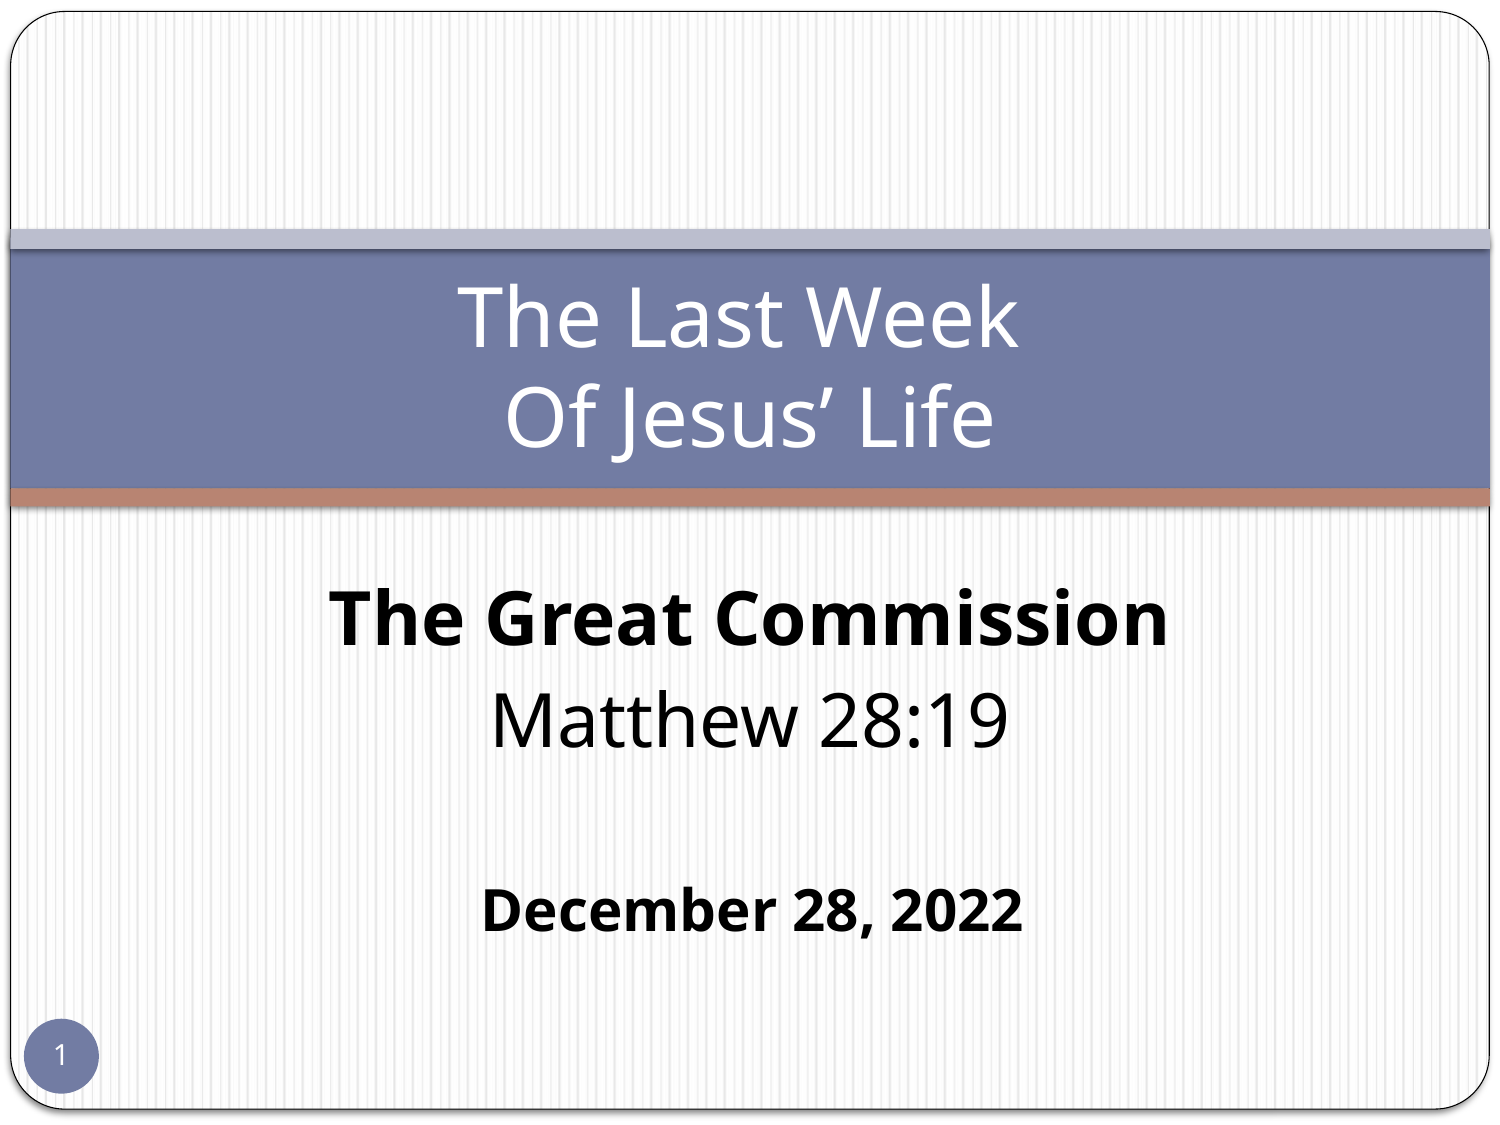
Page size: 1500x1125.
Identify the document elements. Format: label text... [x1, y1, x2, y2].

picture [12, 12, 1488, 229]
picture [12, 507, 1488, 1108]
subtitle The Great Commission Matthew 28:19 [112, 562, 1388, 1125]
text_box December 28, 2022 [465, 865, 1039, 951]
title The Last Week Of Jesus’ Life [74, 256, 1426, 480]
slide_number 1 [23, 1018, 99, 1094]
